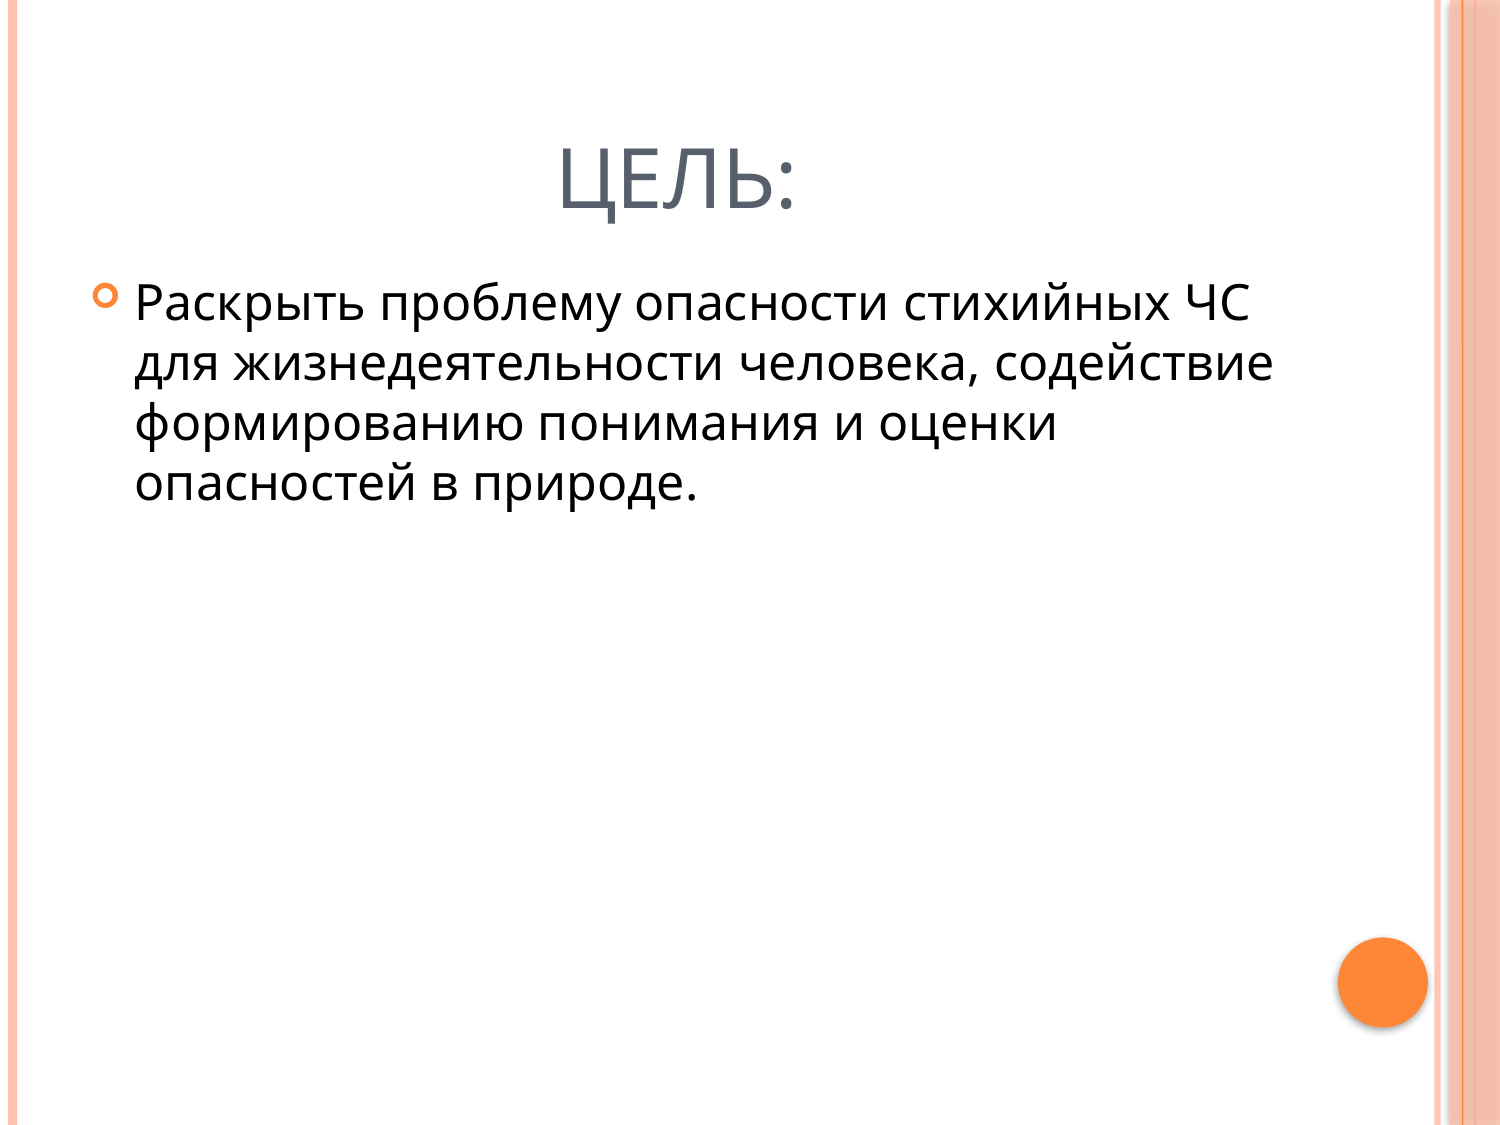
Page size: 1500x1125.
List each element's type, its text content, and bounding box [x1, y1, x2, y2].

title Цель: [75, 45, 1300, 233]
list Раскрыть проблему опасности стихийных ЧС для жизнедеятельности человека, содействие формированию понимания и оценки опасностей в природе. [75, 262, 1300, 1062]
